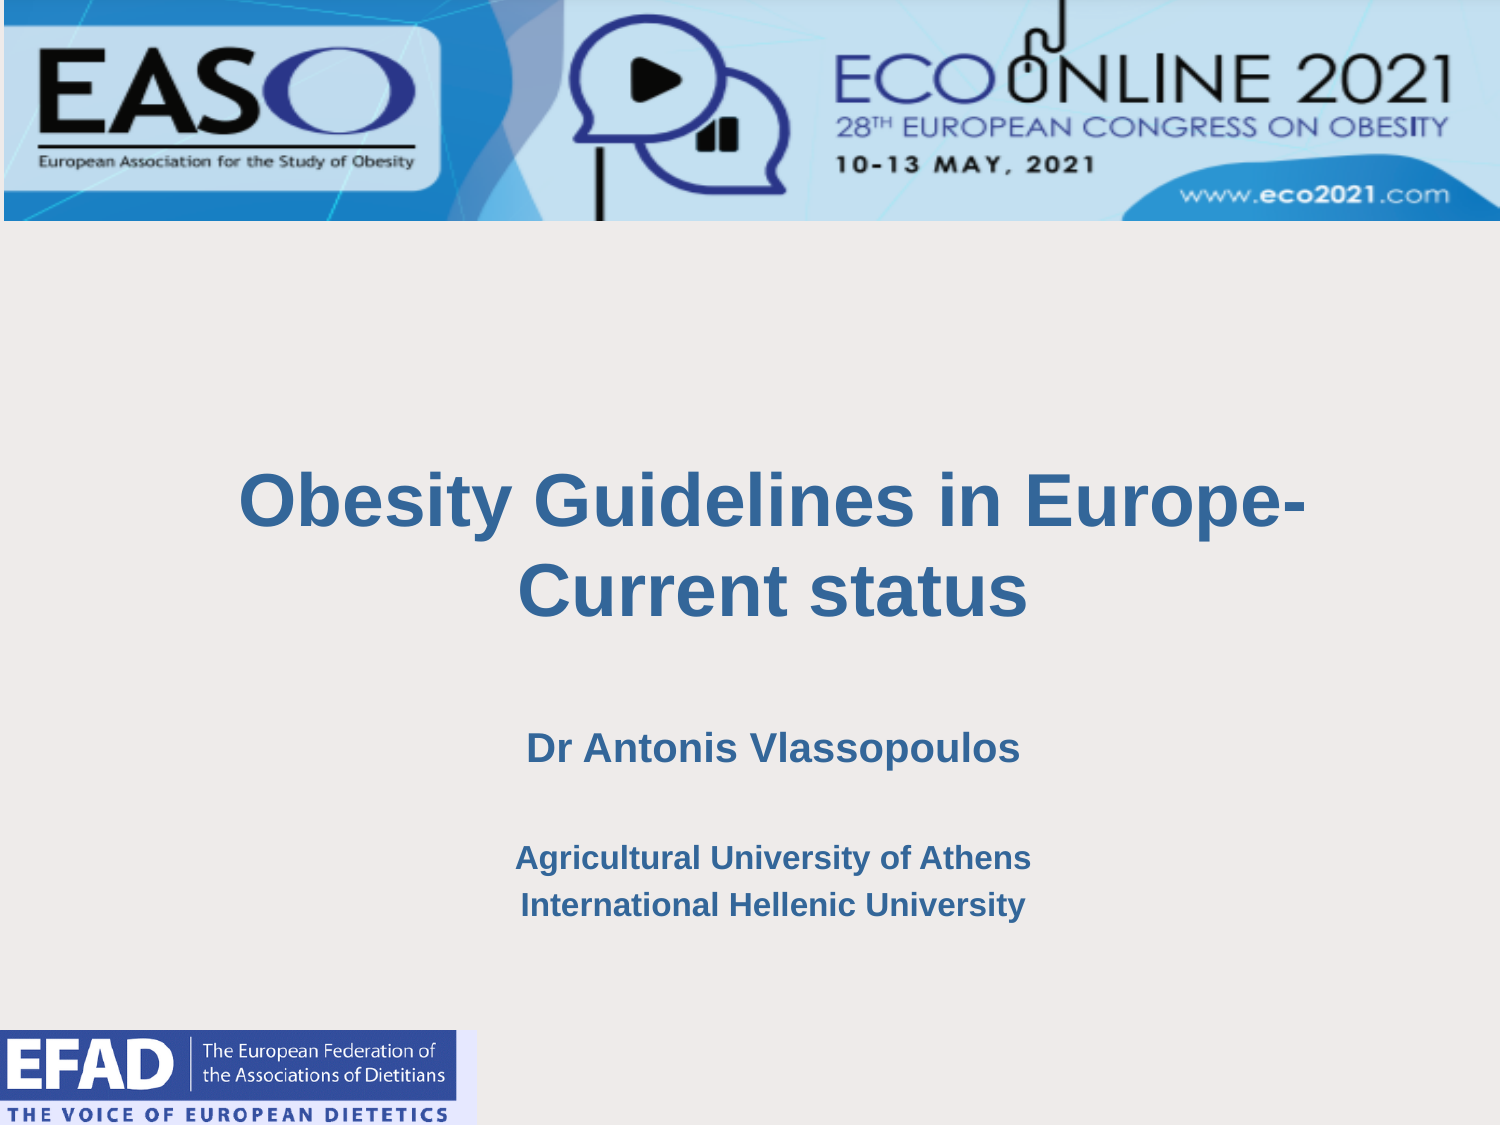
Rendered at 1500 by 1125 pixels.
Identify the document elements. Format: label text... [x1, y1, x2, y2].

subtitle Dr Antonis Vlassopoulos Agricultural University of Athens International Hellenic University [180, 713, 1367, 1038]
title Obesity Guidelines in Europe- Current status [100, 361, 1447, 721]
picture [4, 0, 1500, 221]
picture [0, 1030, 478, 1125]
